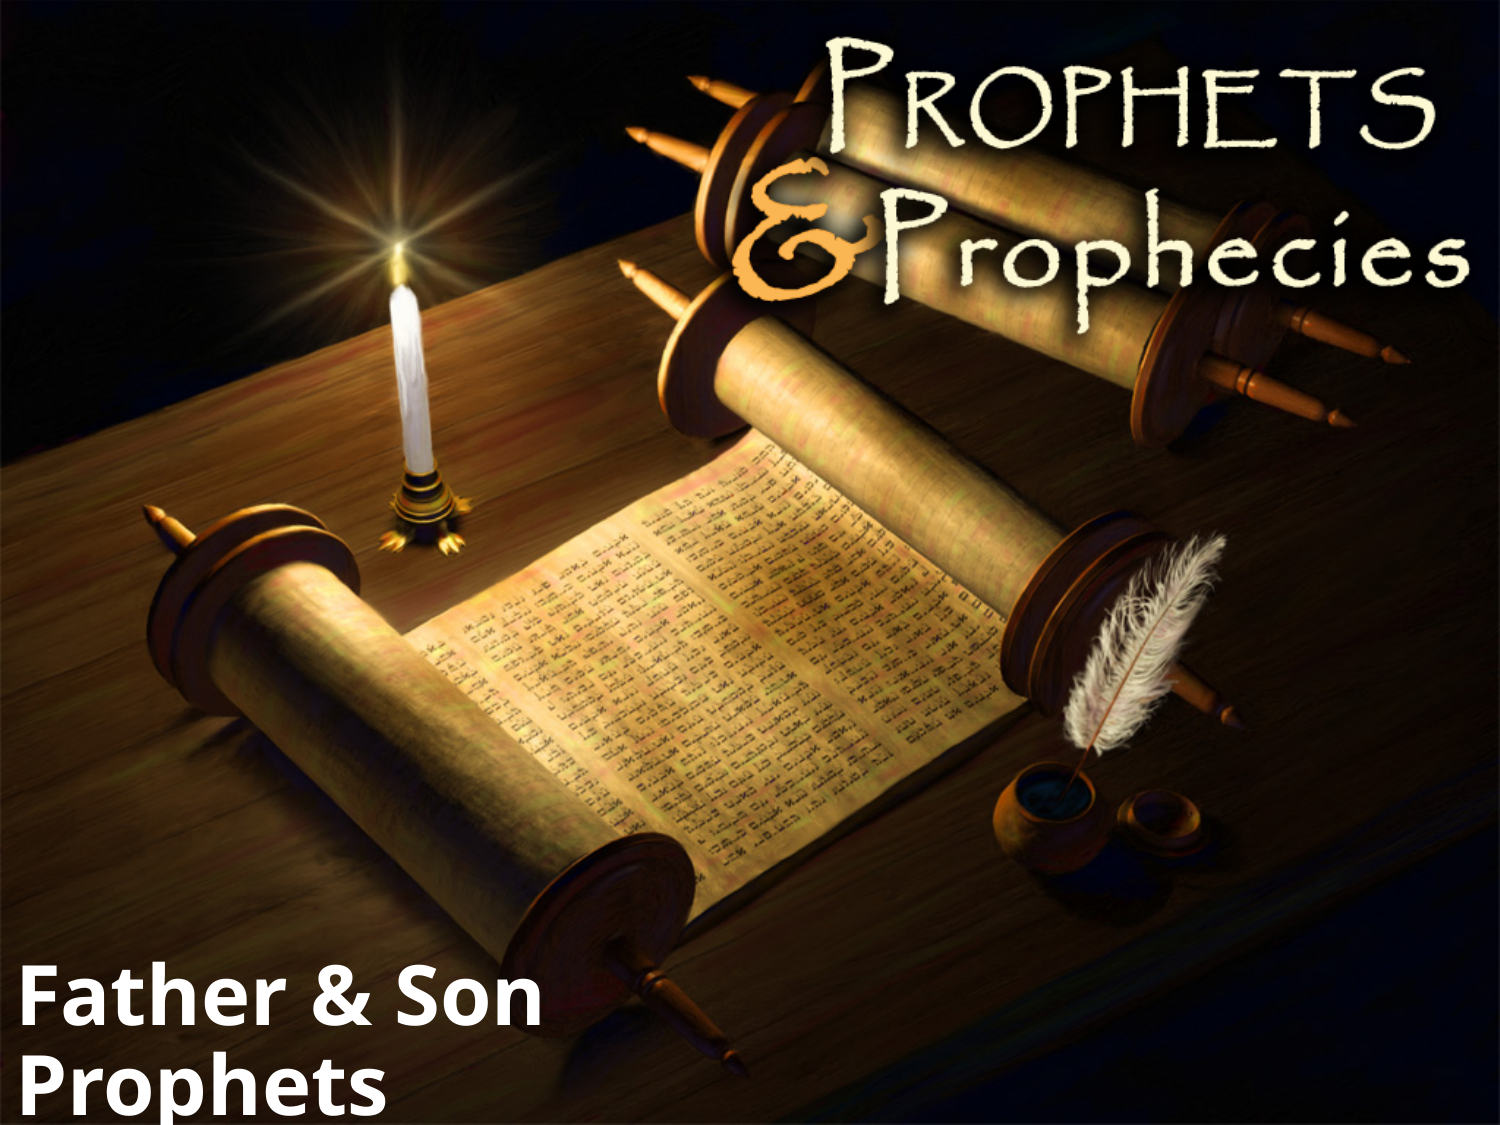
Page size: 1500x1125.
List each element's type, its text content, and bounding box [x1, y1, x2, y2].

picture [0, 0, 1500, 1125]
subtitle Father & Son Prophets [0, 975, 925, 1113]
